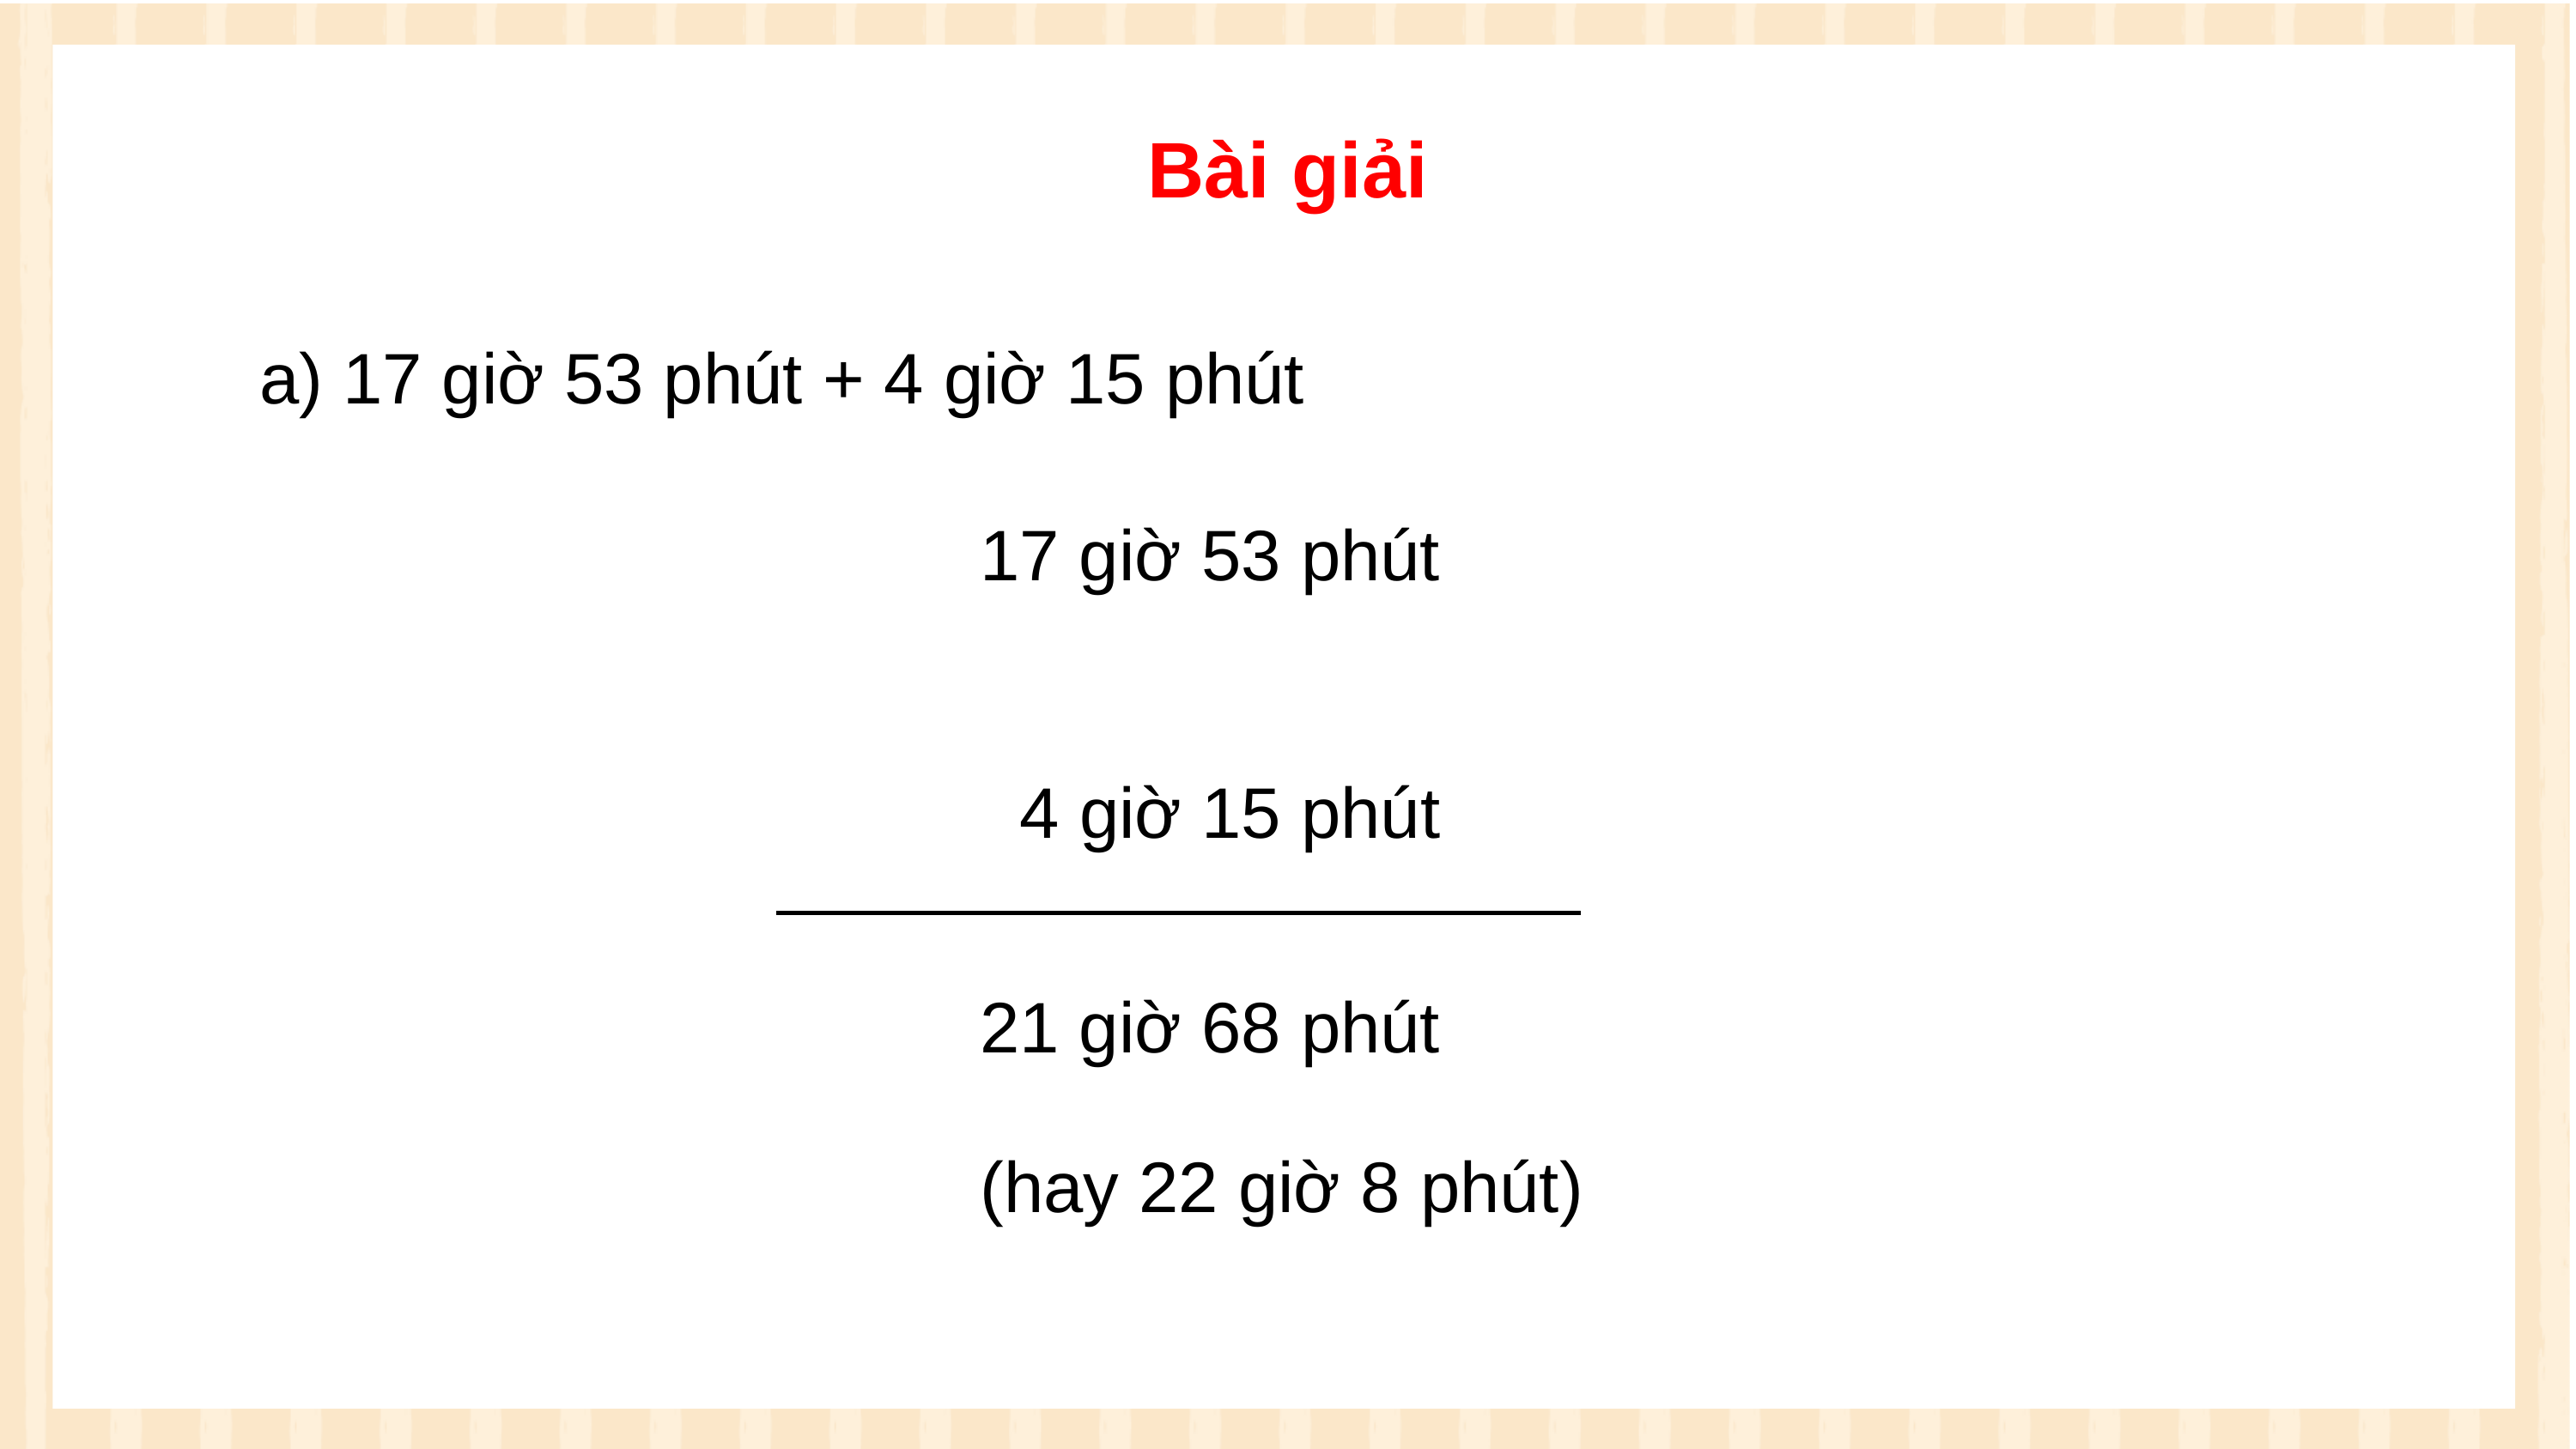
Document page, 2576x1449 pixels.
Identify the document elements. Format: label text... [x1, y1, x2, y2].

text_box a) 17 giờ 53 phút + 4 giờ 15 phút [246, 325, 1331, 425]
text_box Bài giải [1114, 112, 1462, 220]
text_box [0, 3, 2570, 1449]
text_box [51, 43, 2517, 1410]
